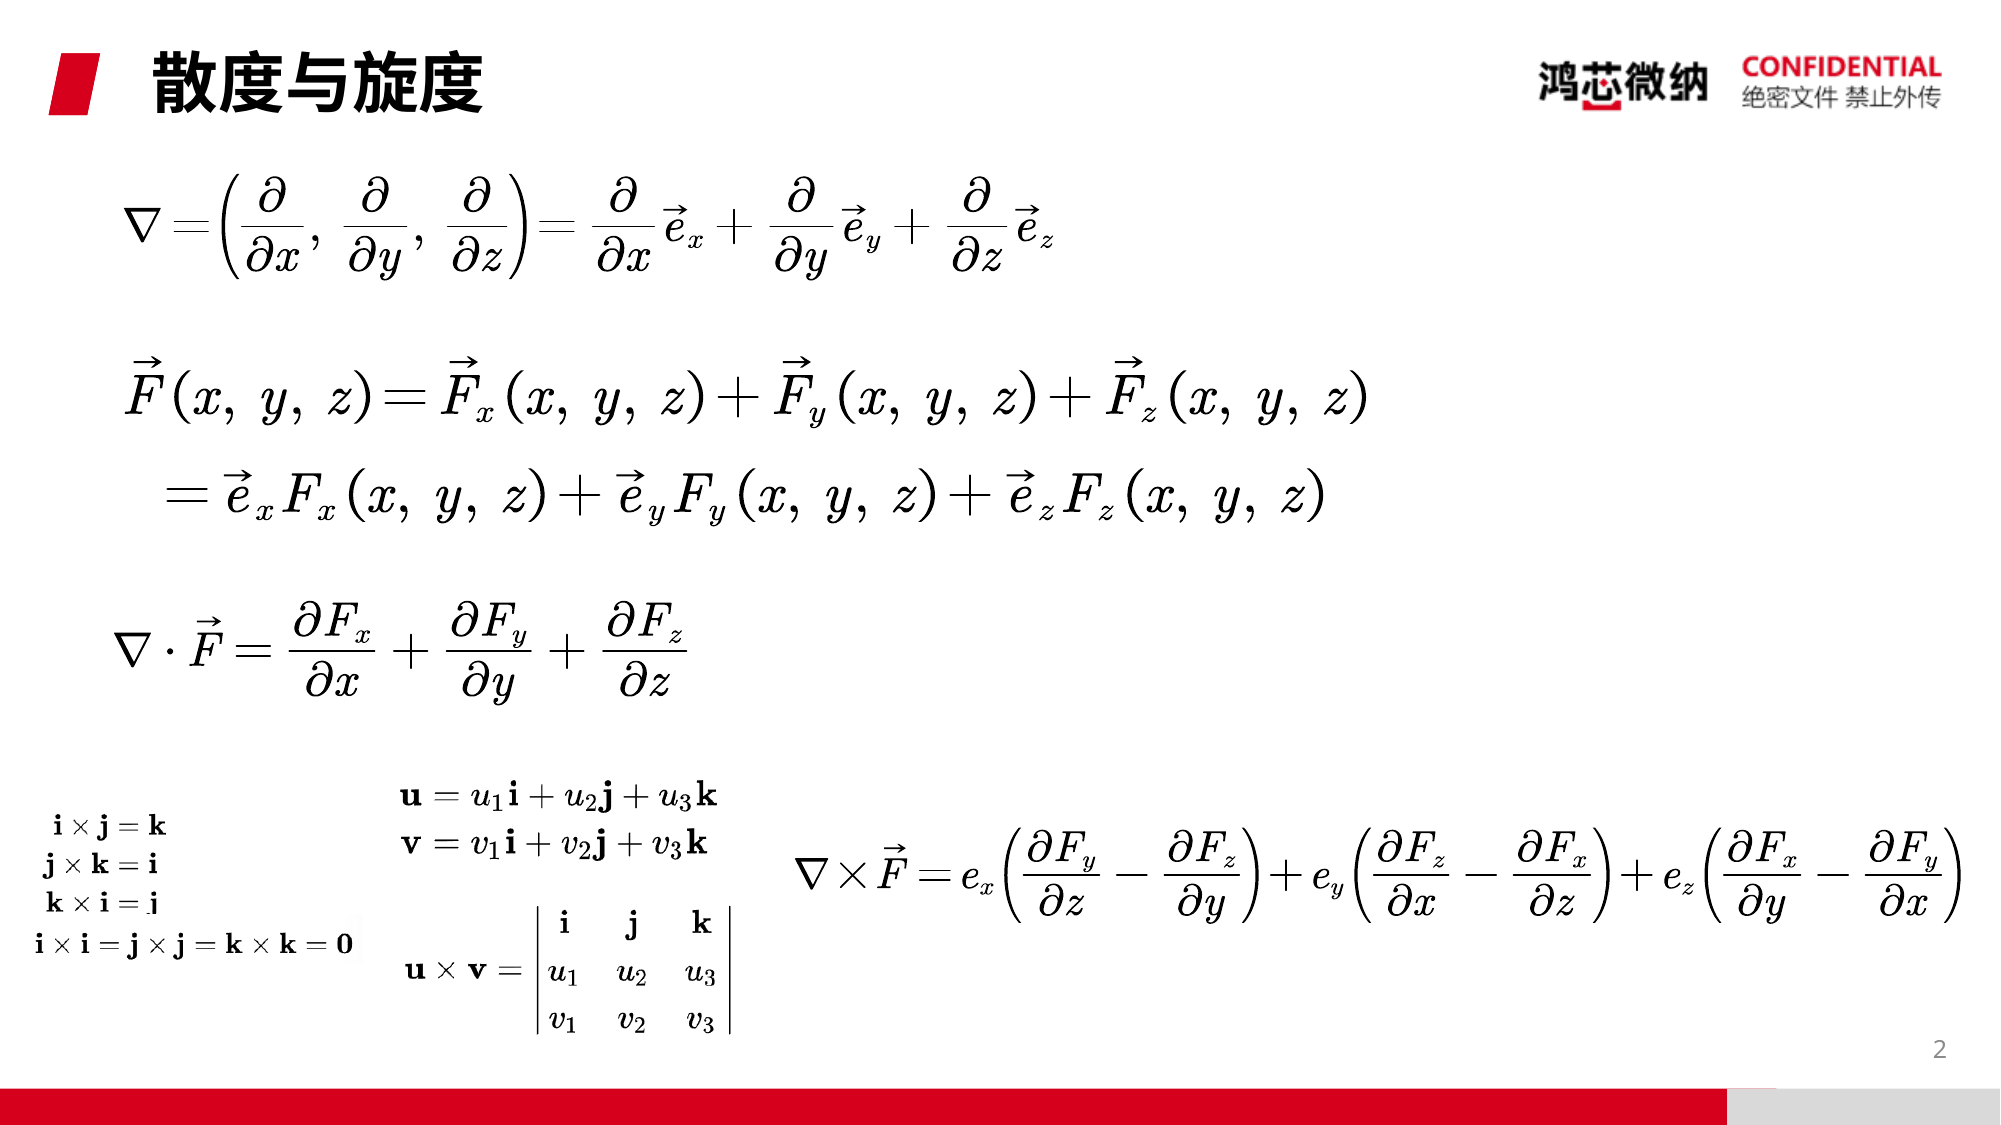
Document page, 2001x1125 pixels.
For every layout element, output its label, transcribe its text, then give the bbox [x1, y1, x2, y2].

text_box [119, 161, 1063, 296]
title 散度与旋度 [136, 0, 1862, 195]
picture [382, 765, 729, 868]
picture [382, 886, 732, 1040]
slide_number 2 [1512, 1021, 1962, 1081]
picture [1265, 0, 1981, 288]
picture [20, 805, 363, 964]
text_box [109, 587, 698, 720]
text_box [119, 342, 1377, 542]
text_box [790, 816, 1969, 938]
